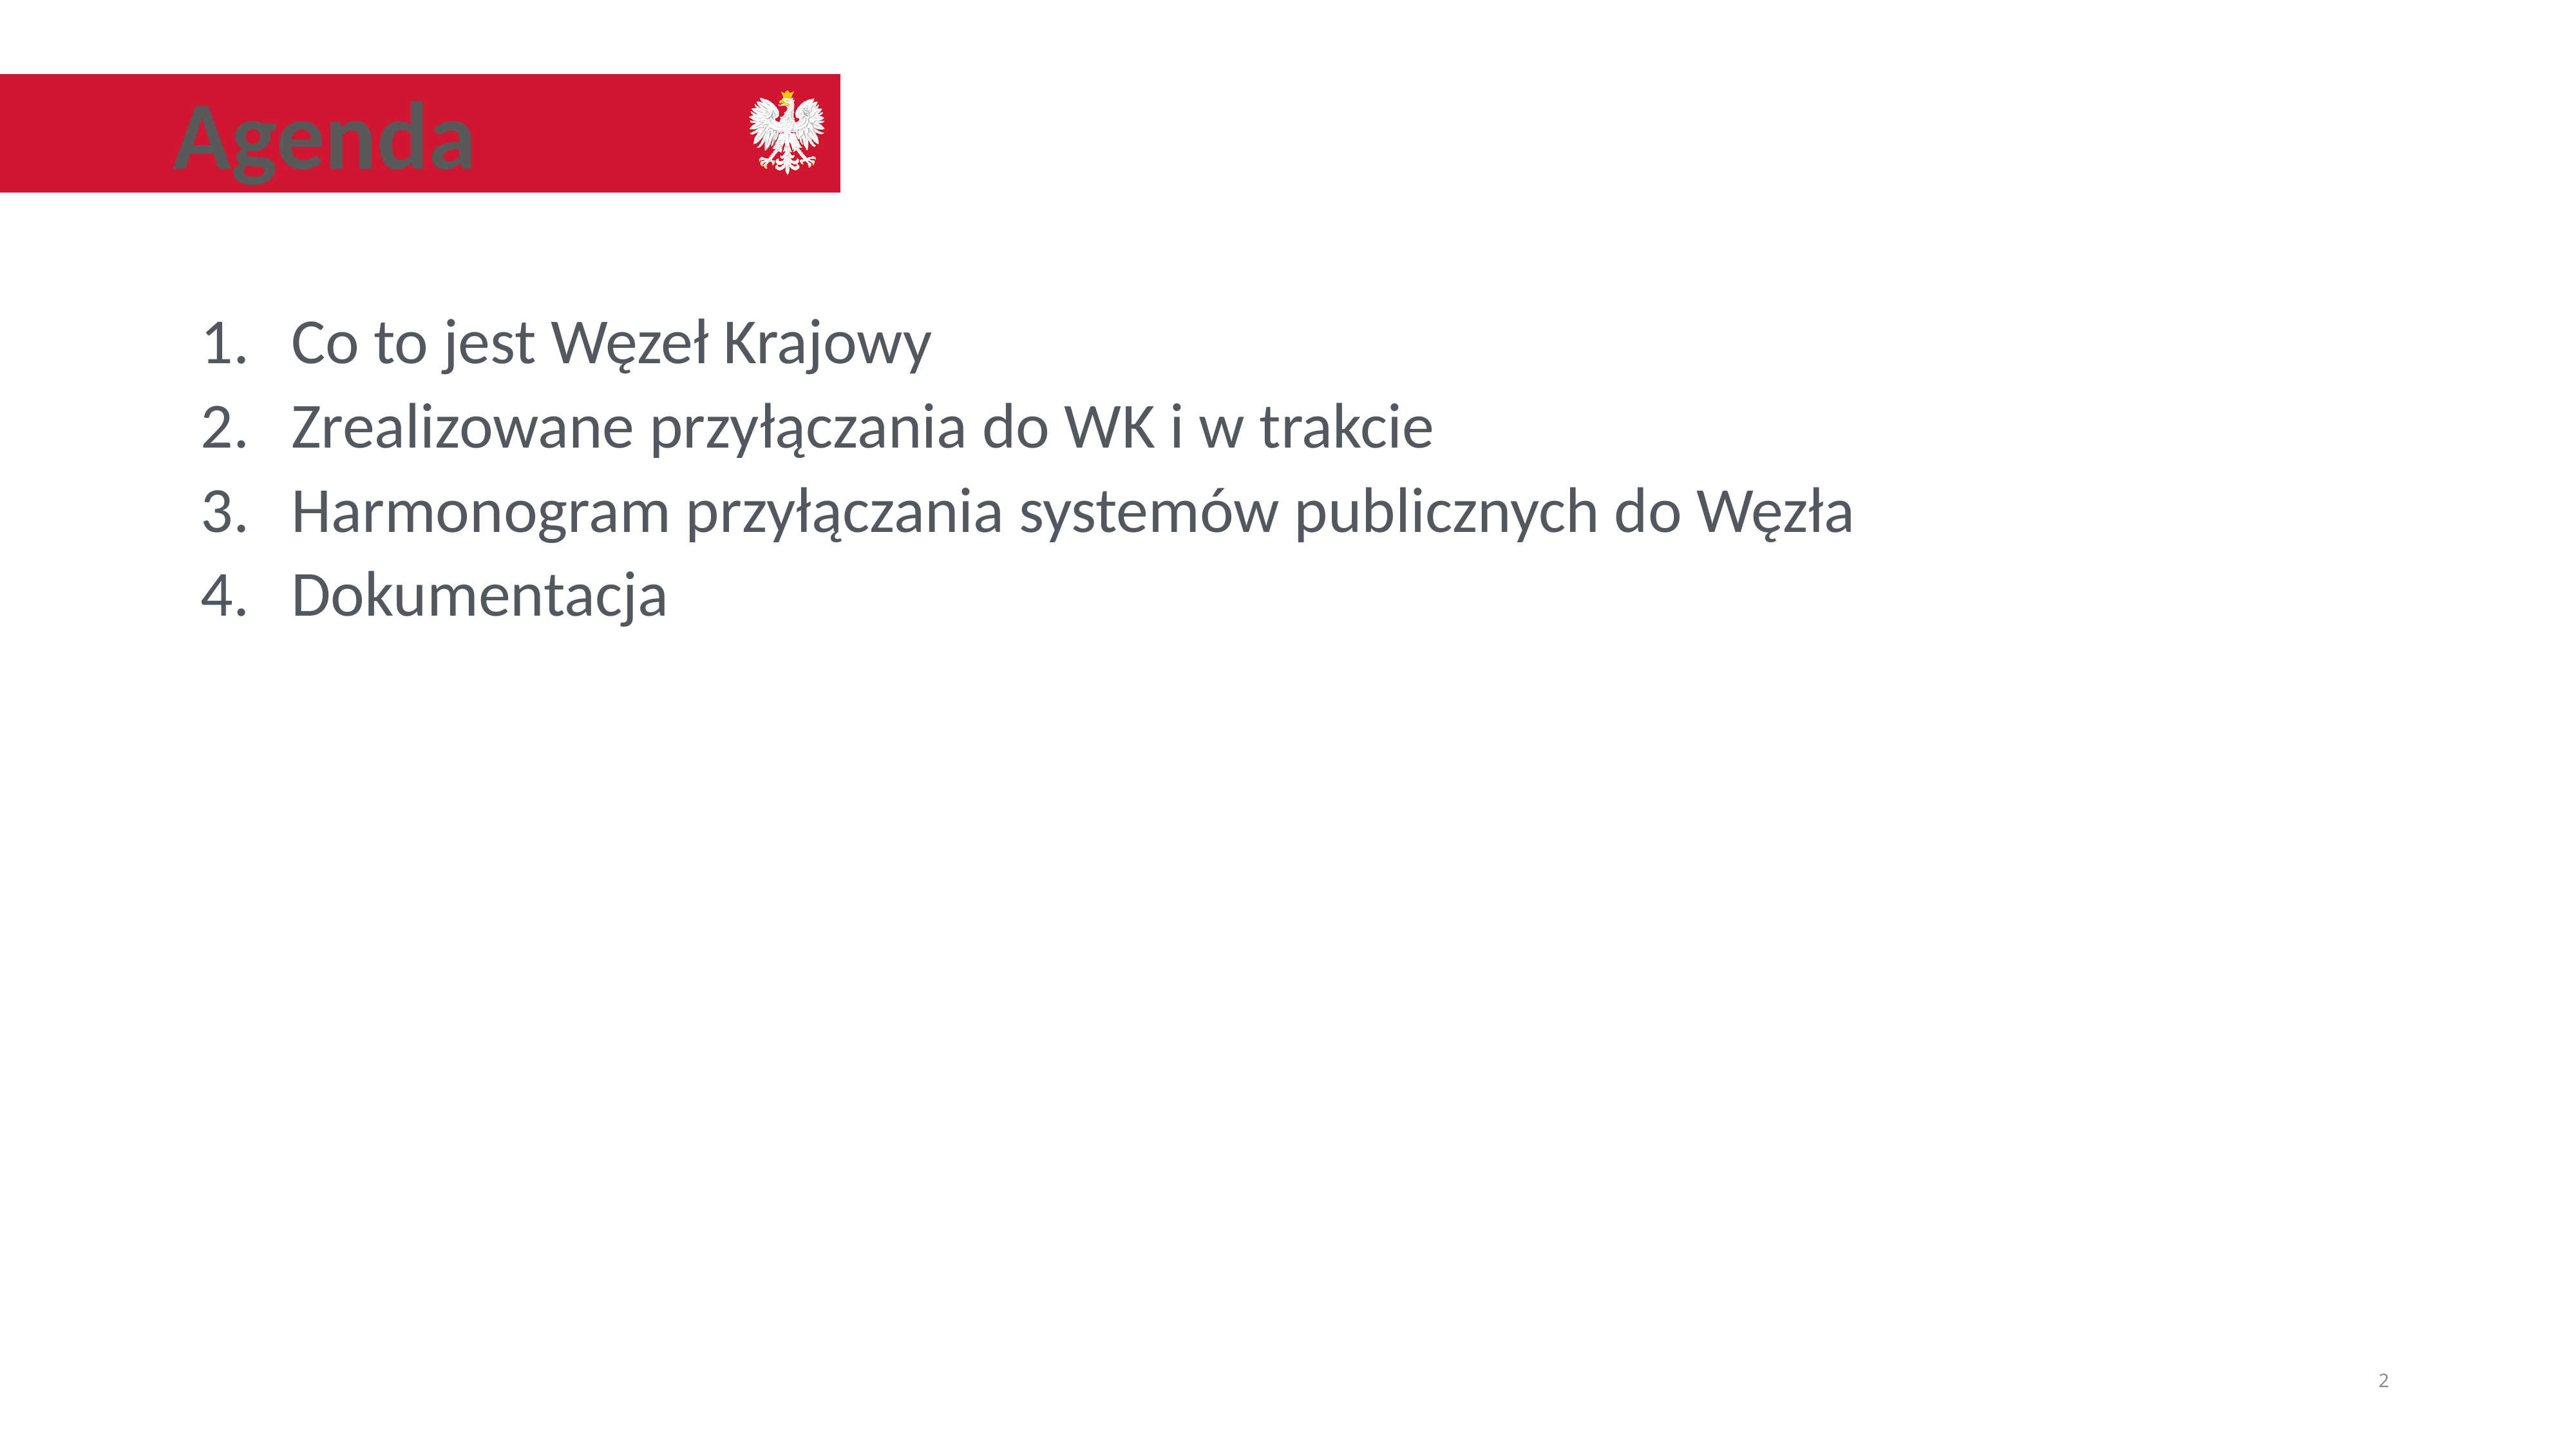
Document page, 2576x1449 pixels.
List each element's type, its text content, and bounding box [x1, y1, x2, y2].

title Agenda [164, 80, 2506, 195]
list Co to jest Węzeł Krajowy Zrealizowane przyłączania do WK i w trakcie Harmonogram przyłączania systemów publicznych do Węzła Dokumentacja [118, 303, 2348, 1361]
picture [0, 74, 840, 193]
slide_number 2 [1819, 1343, 2399, 1421]
